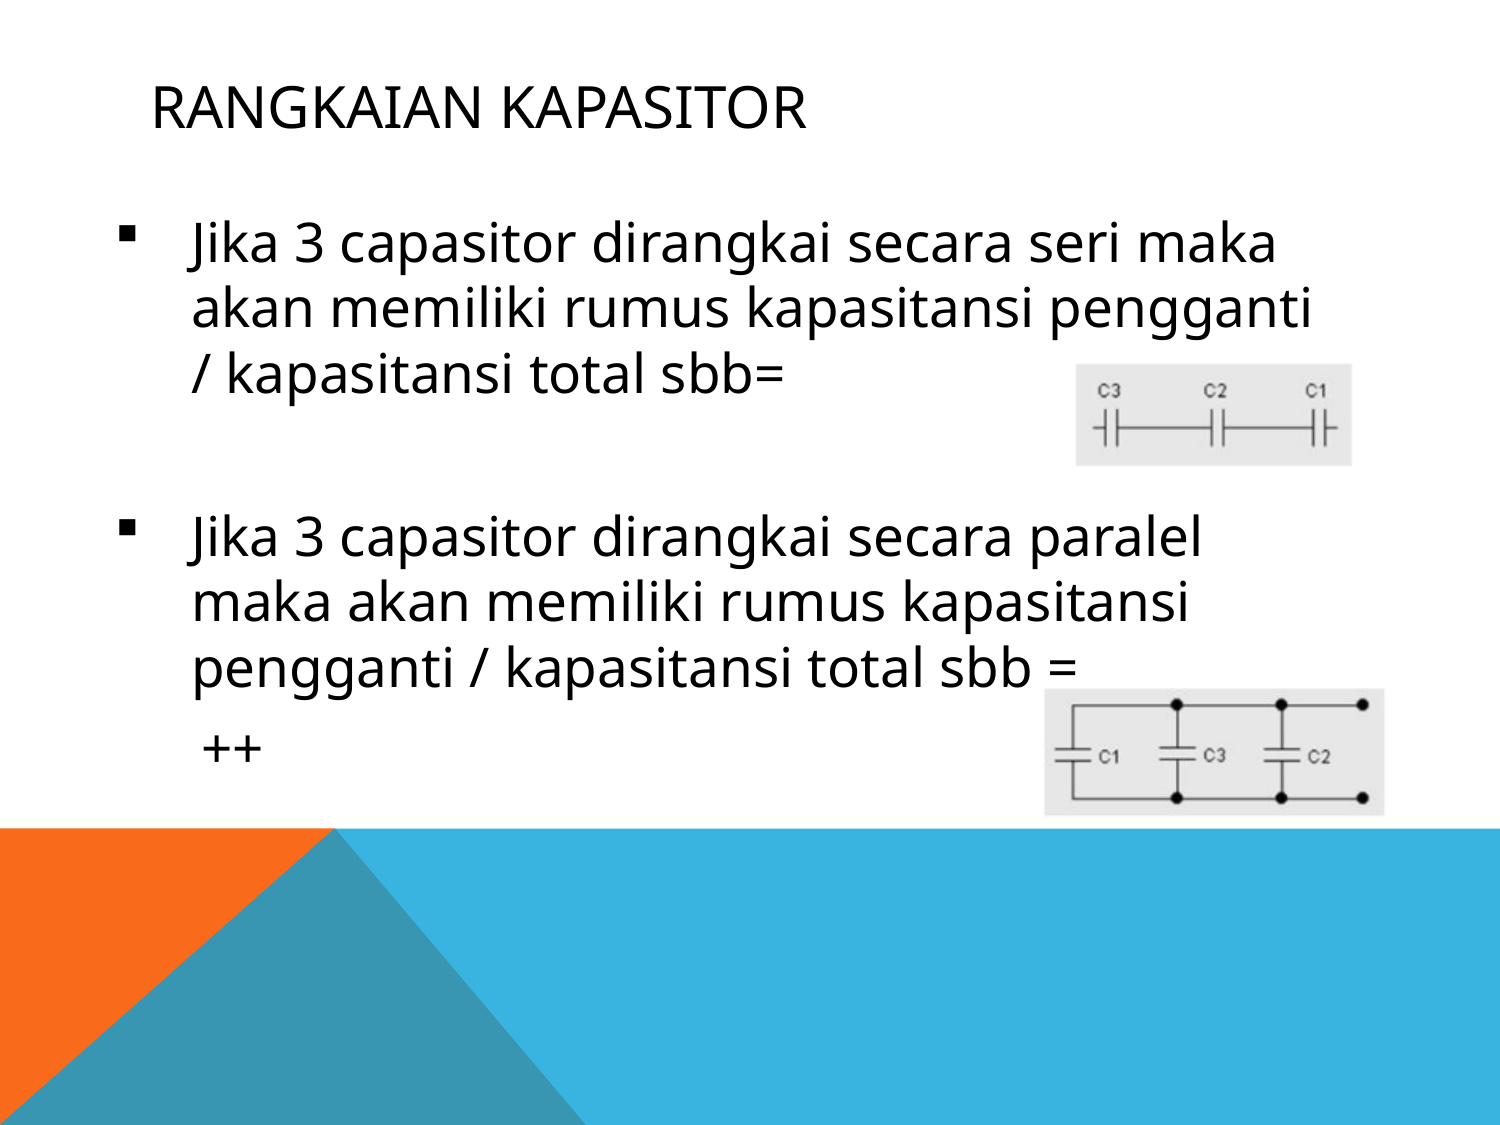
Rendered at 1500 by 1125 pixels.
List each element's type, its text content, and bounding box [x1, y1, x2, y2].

picture [1041, 687, 1387, 823]
title Rangkaian kapasitor [135, 60, 1369, 150]
picture [1074, 362, 1354, 468]
